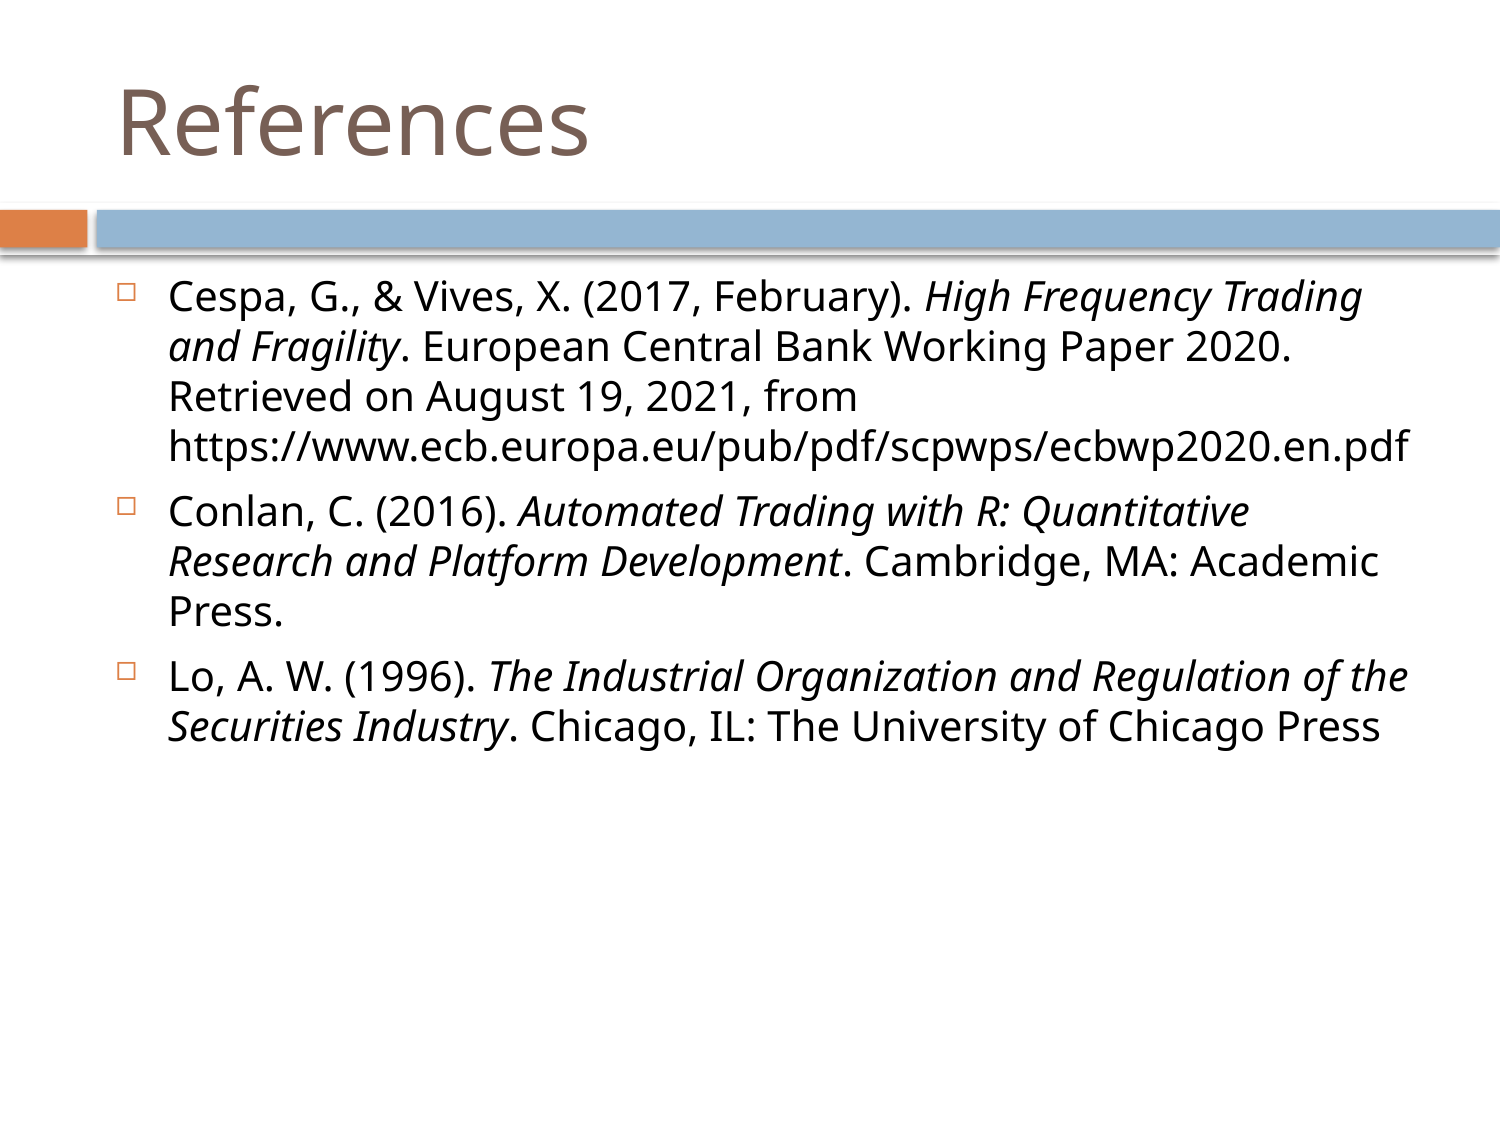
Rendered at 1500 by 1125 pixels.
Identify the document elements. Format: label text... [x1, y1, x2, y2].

list Cespa, G., & Vives, X. (2017, February). High Frequency Trading and Fragility. European Central Bank Working Paper 2020. Retrieved on August 19, 2021, from https://www.ecb.europa.eu/pub/pdf/scpwps/ecbwp2020.en.pdf Conlan, C. (2016). Automated Trading with R: Quantitative Research and Platform Development. Cambridge, MA: Academic Press. Lo, A. W. (1996). The Industrial Organization and Regulation of the Securities Industry. Chicago, IL: The University of Chicago Press [100, 262, 1439, 1001]
title References [100, 37, 1439, 201]
